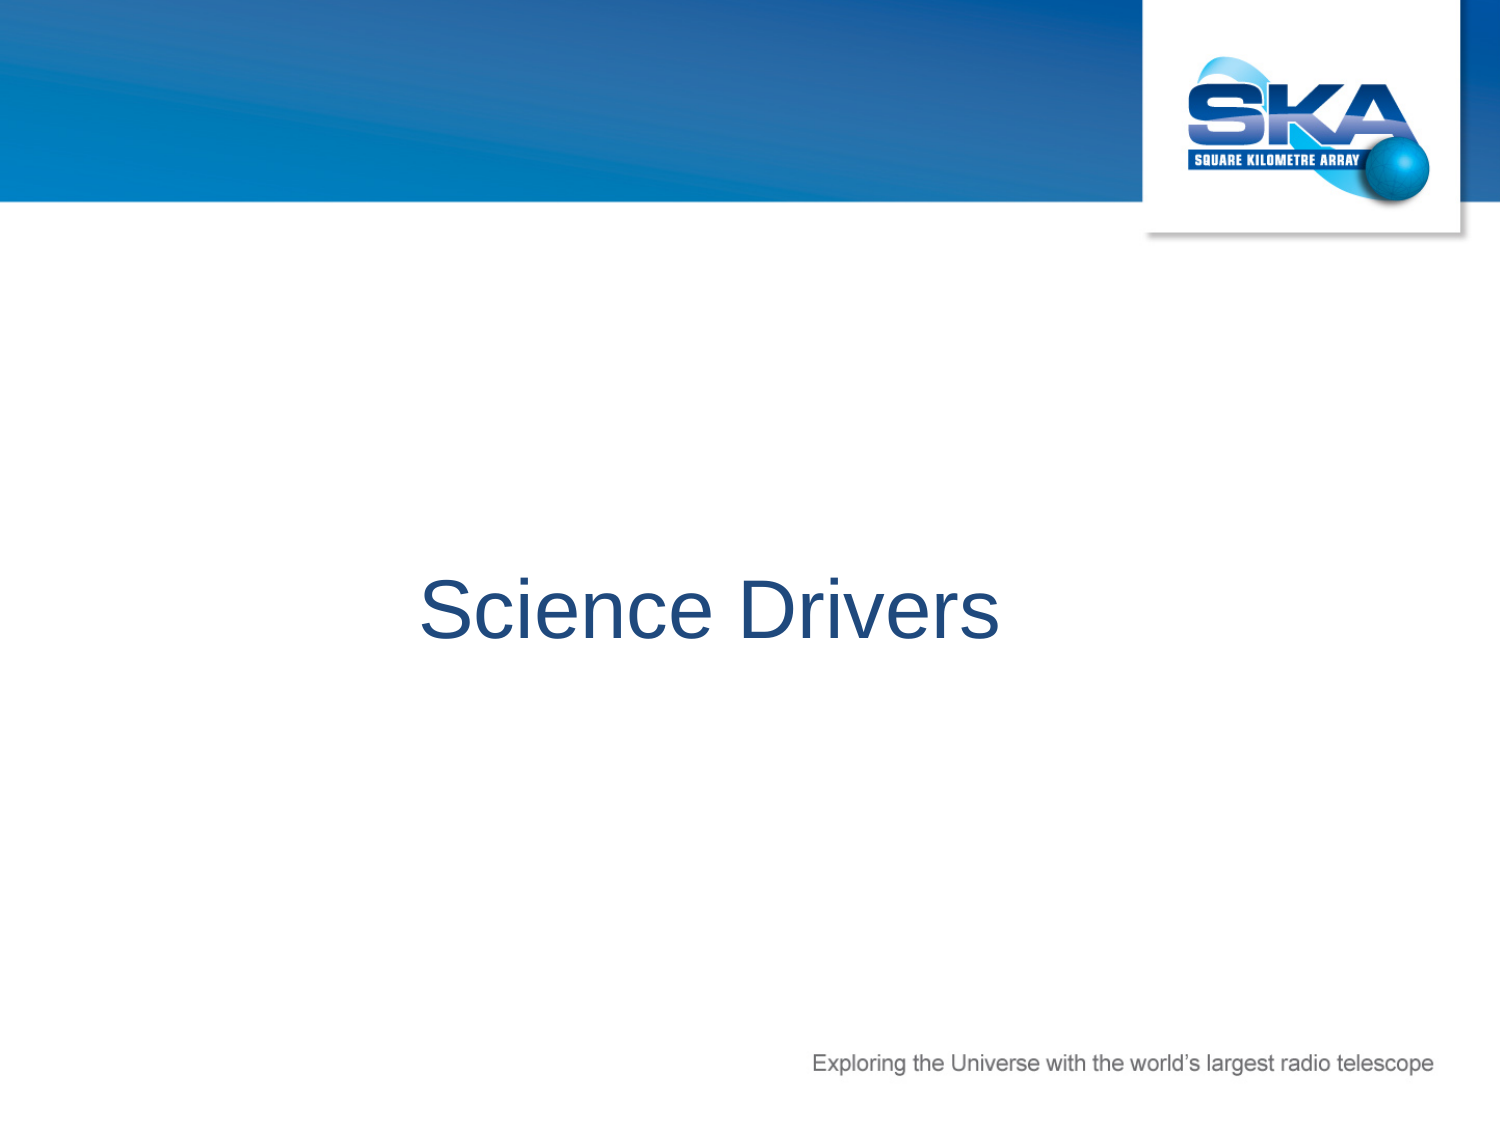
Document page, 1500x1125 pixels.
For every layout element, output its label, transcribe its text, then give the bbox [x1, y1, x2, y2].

text_box Science Drivers [295, 548, 1125, 663]
picture [0, 0, 1500, 1125]
